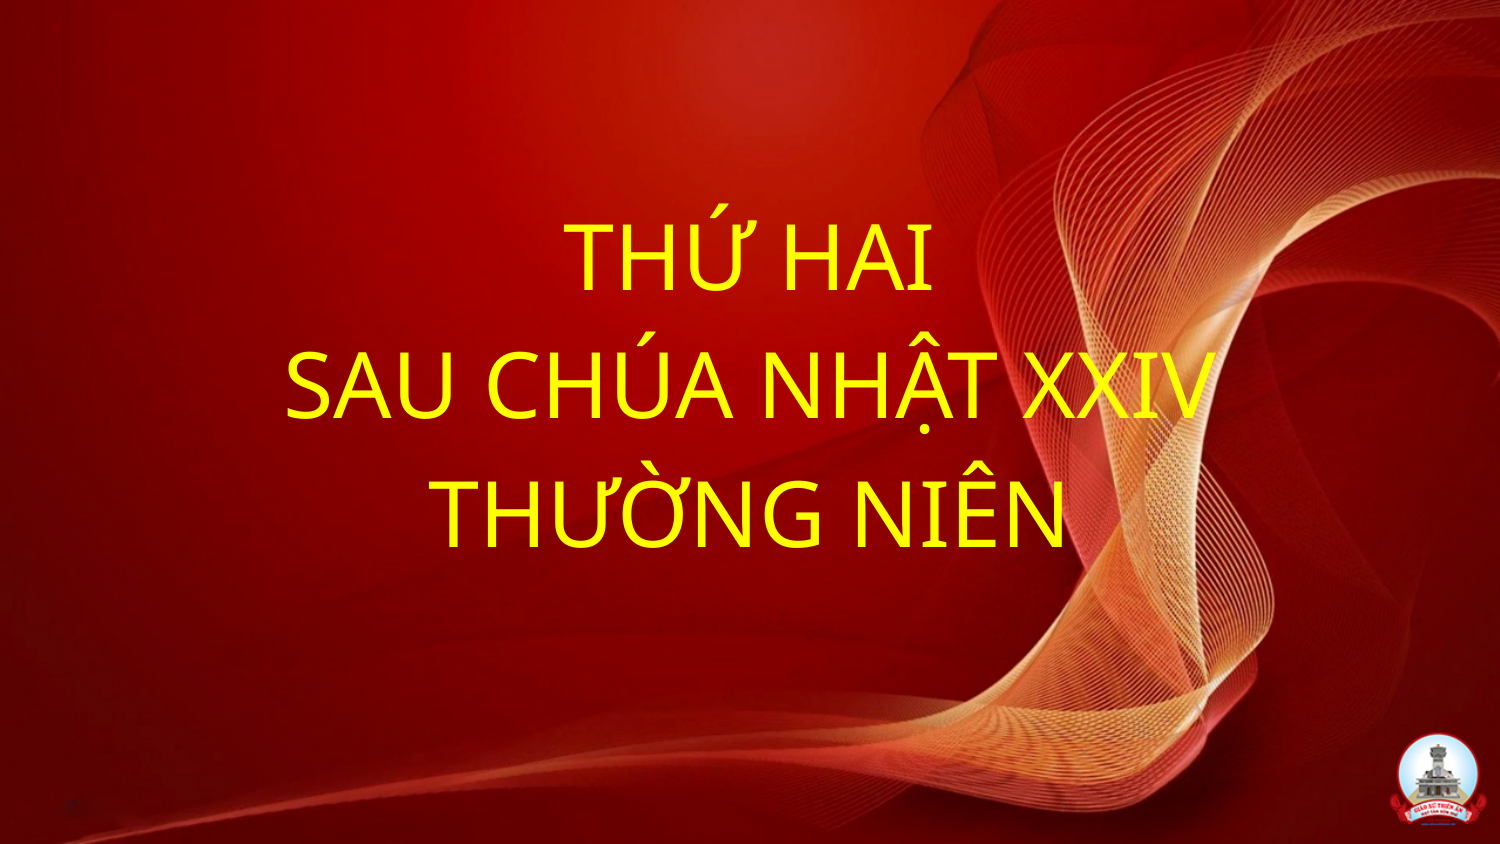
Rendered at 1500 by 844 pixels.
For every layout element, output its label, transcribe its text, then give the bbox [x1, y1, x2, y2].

subtitle THỨ HAI SAU CHÚA NHẬT XXIV THƯỜNG NIÊN [0, 0, 1500, 844]
